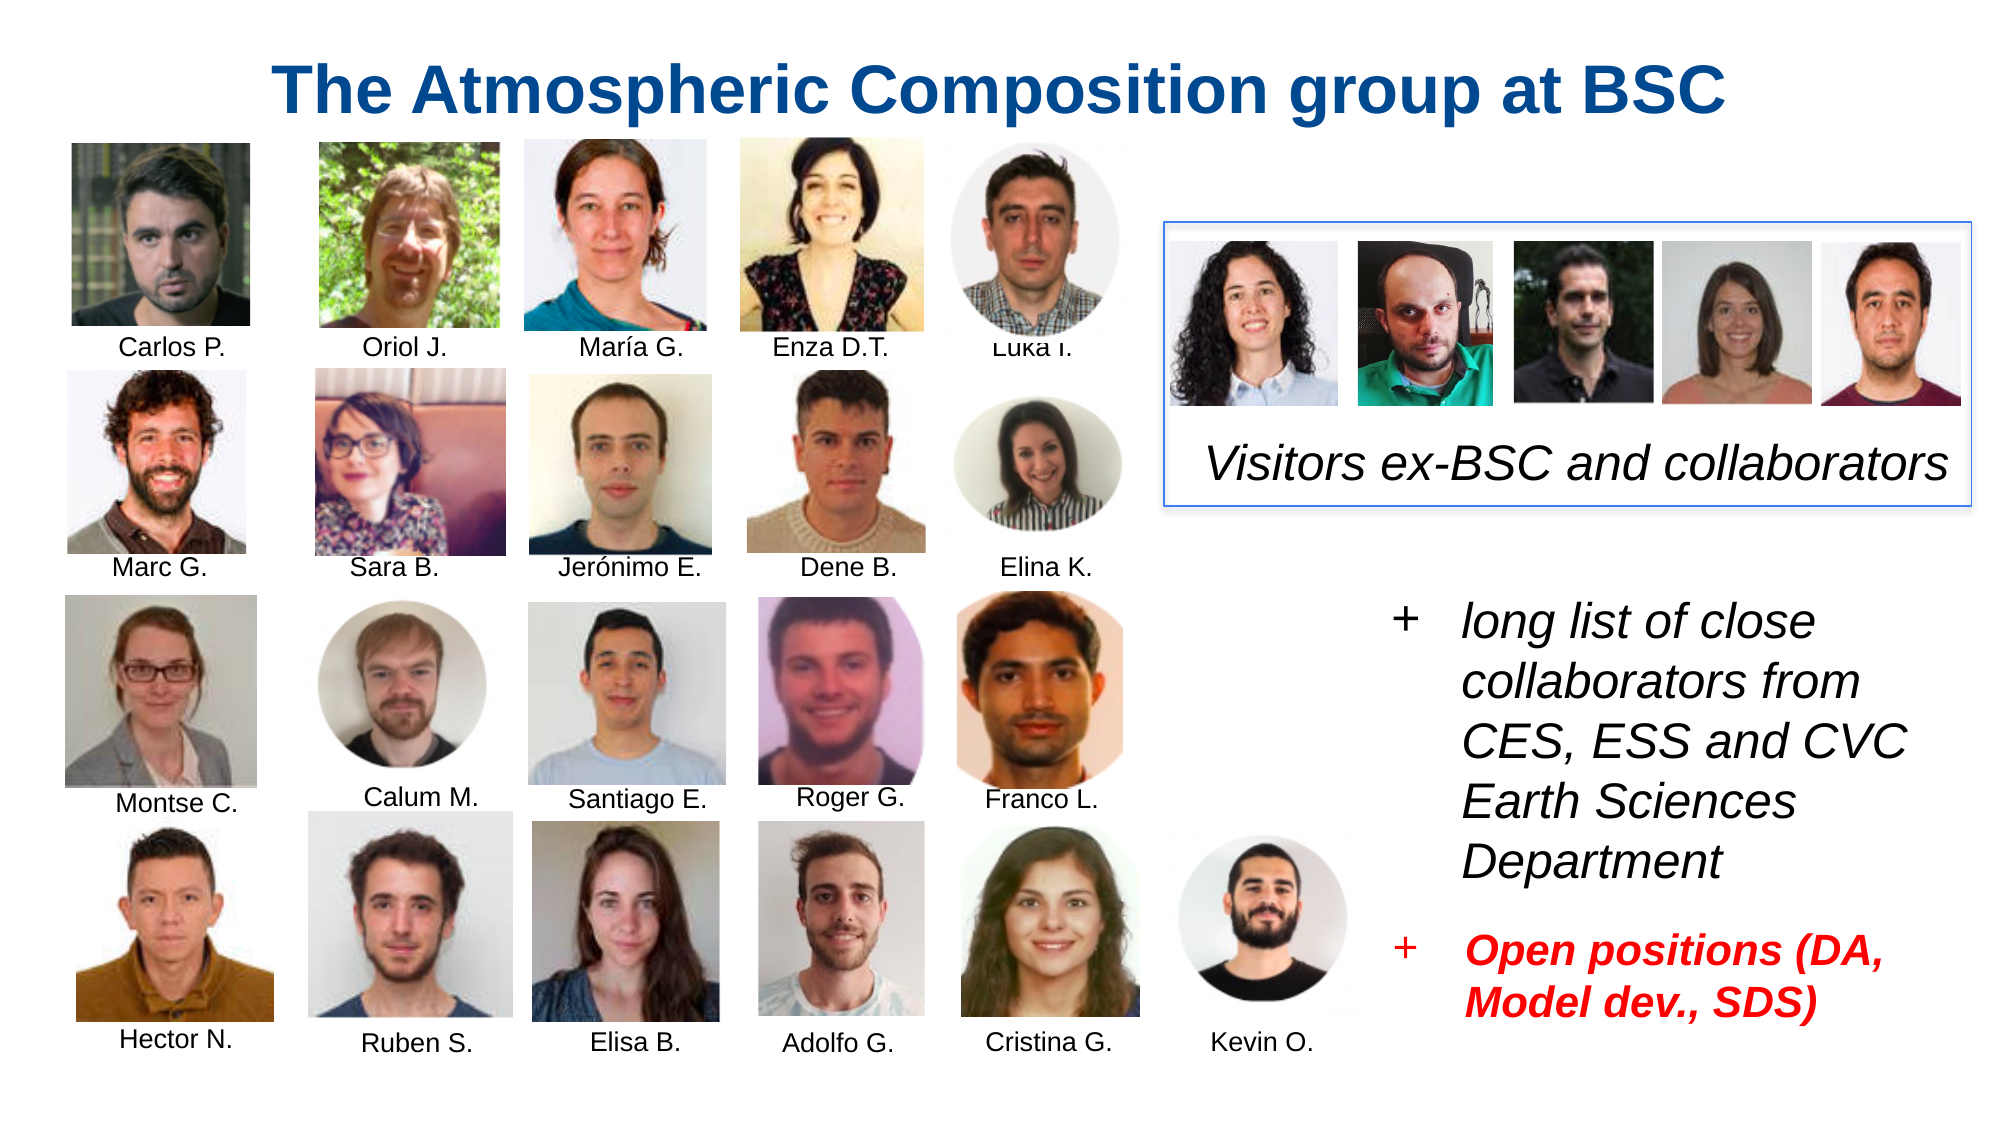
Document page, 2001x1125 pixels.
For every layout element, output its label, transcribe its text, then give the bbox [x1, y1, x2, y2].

text_box [1163, 221, 1972, 507]
picture [1662, 240, 1813, 406]
text_box Elisa B. [569, 1008, 761, 1074]
text_box Open positions (DA, Model dev., SDS) [1363, 911, 1998, 1037]
text_box Franco L. [964, 765, 1163, 831]
text_box Calum M. [343, 763, 523, 829]
text_box Luka I. [971, 313, 1162, 379]
text_box Elina K. [980, 533, 1170, 599]
picture [1357, 240, 1494, 406]
text_box Adolfo G. [761, 1009, 960, 1075]
text_box Marc G. [91, 533, 259, 597]
text_box Kevin O. [1190, 1008, 1389, 1074]
text_box Enza D.T. [752, 312, 937, 378]
picture [956, 591, 1124, 789]
text_box Hector N. [99, 1004, 298, 1070]
picture [758, 821, 925, 1031]
picture [1170, 240, 1338, 406]
picture [940, 393, 1130, 541]
text_box Santiago E. [548, 765, 747, 831]
title The Atmospheric Composition group at BSC [68, 24, 1932, 150]
text_box long list of close collaborators from CES, ESS and CVC Earth Sciences Department [1341, 578, 1994, 899]
picture [532, 821, 723, 1022]
picture [1820, 240, 1962, 406]
text_box Ruben S. [340, 1009, 539, 1075]
text_box María G. [558, 312, 726, 378]
text_box Montse C. [95, 769, 275, 808]
text_box Roger G. [775, 762, 964, 828]
text_box Sara B. [329, 563, 496, 592]
picture [1513, 240, 1654, 406]
picture [758, 596, 925, 785]
text_box Jerónimo E. [538, 533, 728, 599]
text_box Visitors ex-BSC and collaborators [1183, 420, 1984, 501]
picture [71, 143, 251, 327]
picture [307, 810, 513, 1020]
picture [67, 370, 247, 554]
text_box Oriol J. [342, 312, 509, 371]
picture [523, 139, 709, 331]
picture [528, 374, 712, 557]
picture [740, 136, 924, 334]
picture [960, 826, 1141, 1017]
text_box Cristina G. [965, 1008, 1164, 1074]
picture [1160, 829, 1360, 1014]
picture [64, 595, 257, 788]
picture [301, 594, 501, 773]
picture [937, 141, 1129, 343]
text_box Dene B. [780, 533, 970, 599]
picture [746, 369, 926, 553]
text_box Carlos P. [98, 312, 265, 378]
picture [315, 367, 506, 556]
picture [75, 808, 275, 1022]
picture [527, 601, 727, 785]
picture [318, 141, 502, 328]
